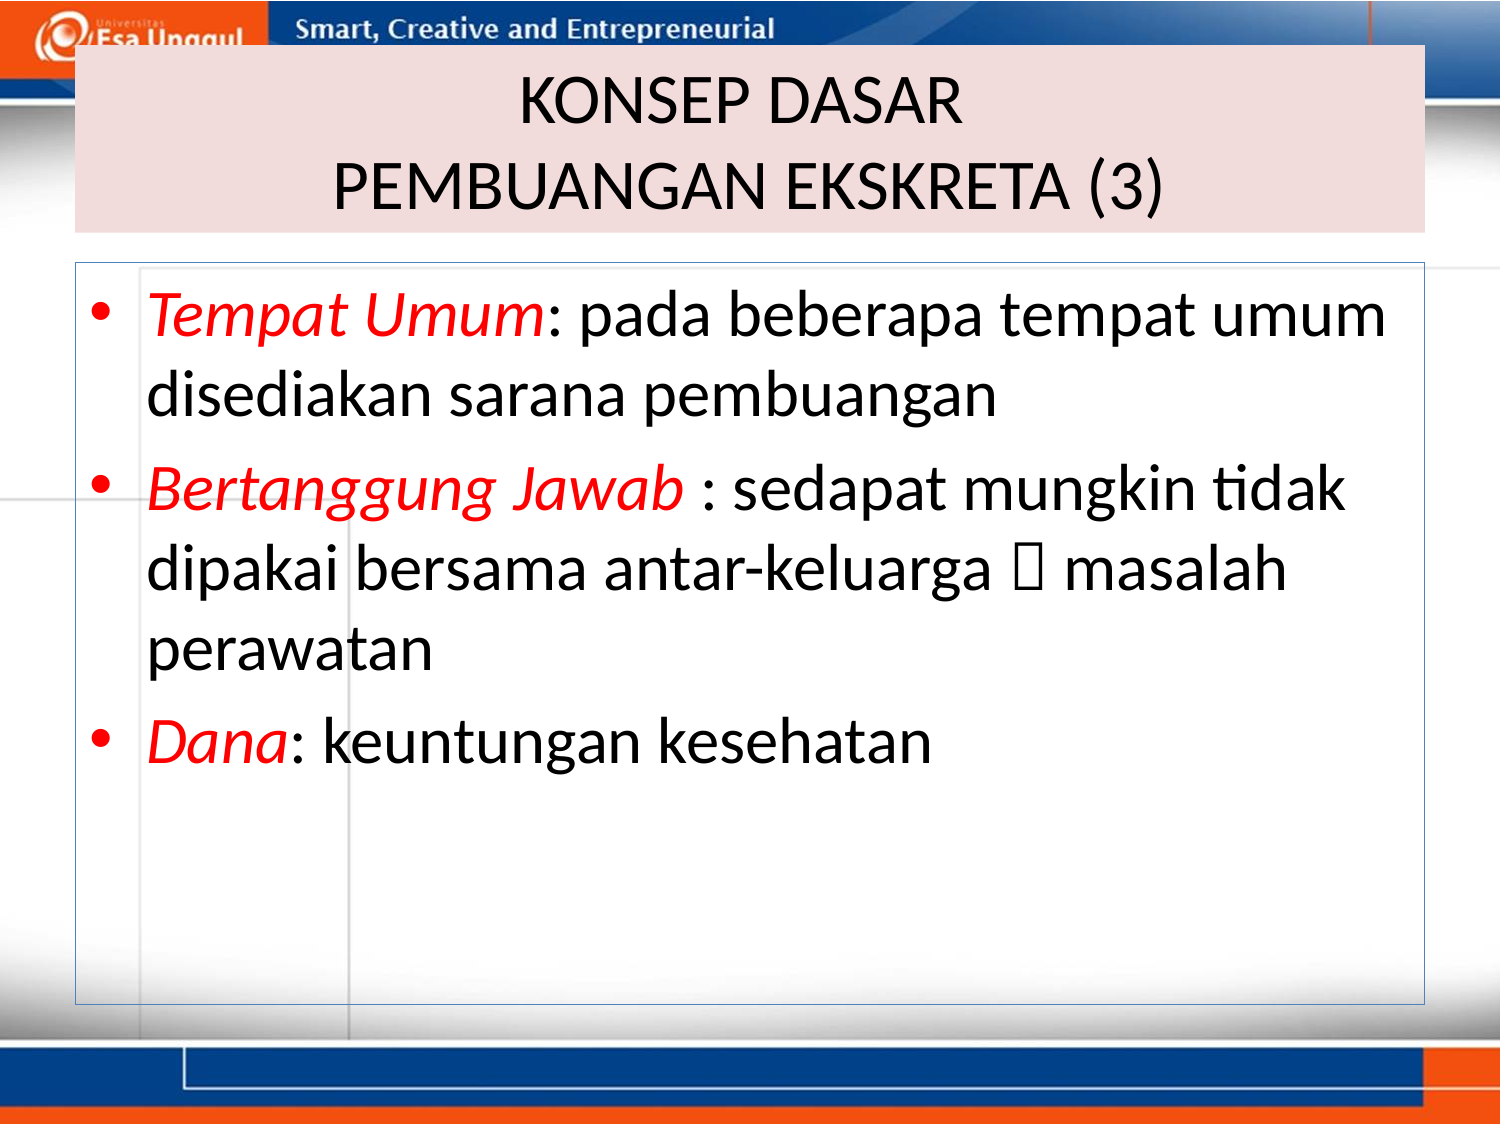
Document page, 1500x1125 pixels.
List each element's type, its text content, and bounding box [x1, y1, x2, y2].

picture [0, 1, 1500, 1124]
title KONSEP DASAR PEMBUANGAN EKSKRETA (3) [75, 45, 1425, 233]
list Tempat Umum: pada beberapa tempat umum disediakan sarana pembuangan Bertanggung Jawab : sedapat mungkin tidak dipakai bersama antar-keluarga  masalah perawatan Dana: keuntungan kesehatan [75, 262, 1425, 1005]
